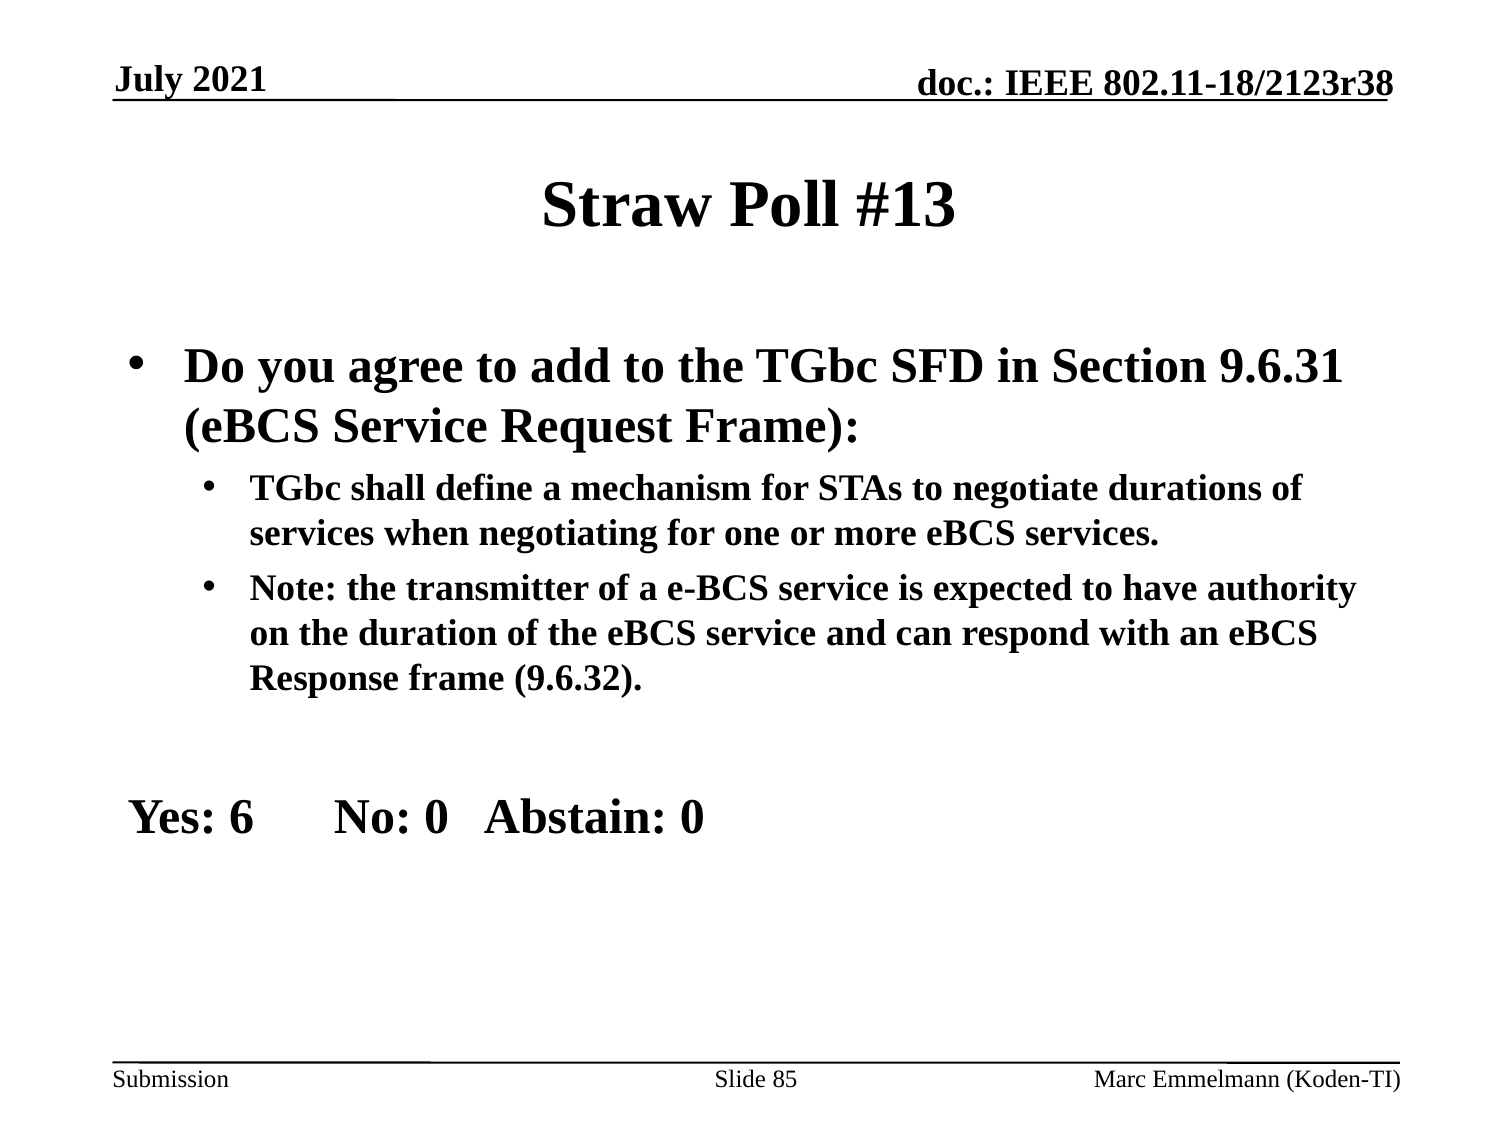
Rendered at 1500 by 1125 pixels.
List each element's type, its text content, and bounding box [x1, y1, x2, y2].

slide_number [114, 54, 423, 100]
list Do you agree to add to the TGbc SFD in Section 9.6.31 (eBCS Service Request Frame): TGbc shall define a mechanism for STAs to negotiate durations of services when negotiating for one or more eBCS services. Note: the transmitter of a e-BCS service is expected to have authority on the duration of the eBCS service and can respond with an eBCS Response frame (9.6.32). Yes: 6 No: 0 Abstain: 0 [112, 324, 1388, 1000]
footer Marc Emmelmann (Koden-TI) [878, 1061, 1402, 1093]
slide_number Slide 85 [712, 1061, 800, 1123]
title Straw Poll #13 [112, 112, 1388, 288]
